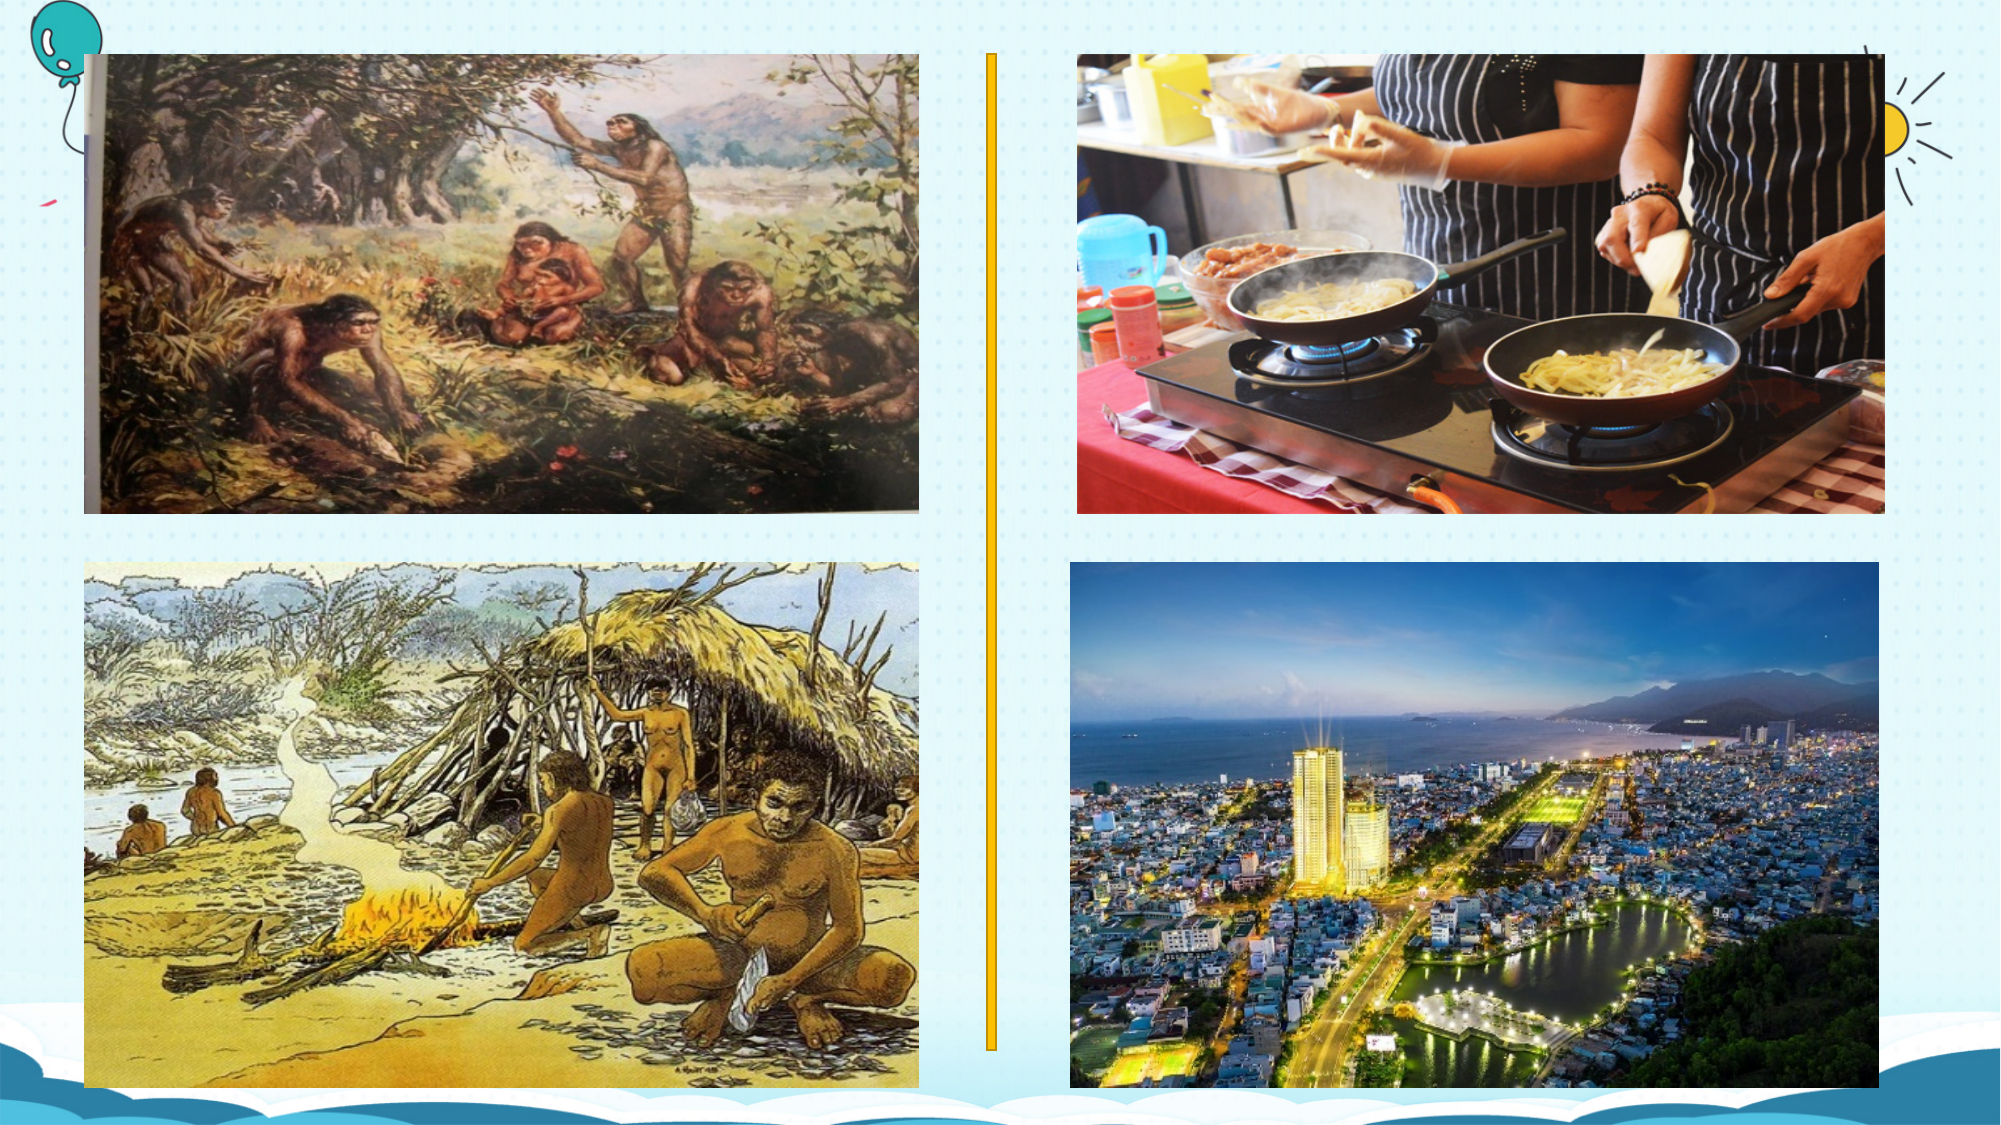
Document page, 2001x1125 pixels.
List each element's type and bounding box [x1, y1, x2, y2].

picture [0, 0, 2001, 1125]
text_box [986, 53, 997, 1051]
